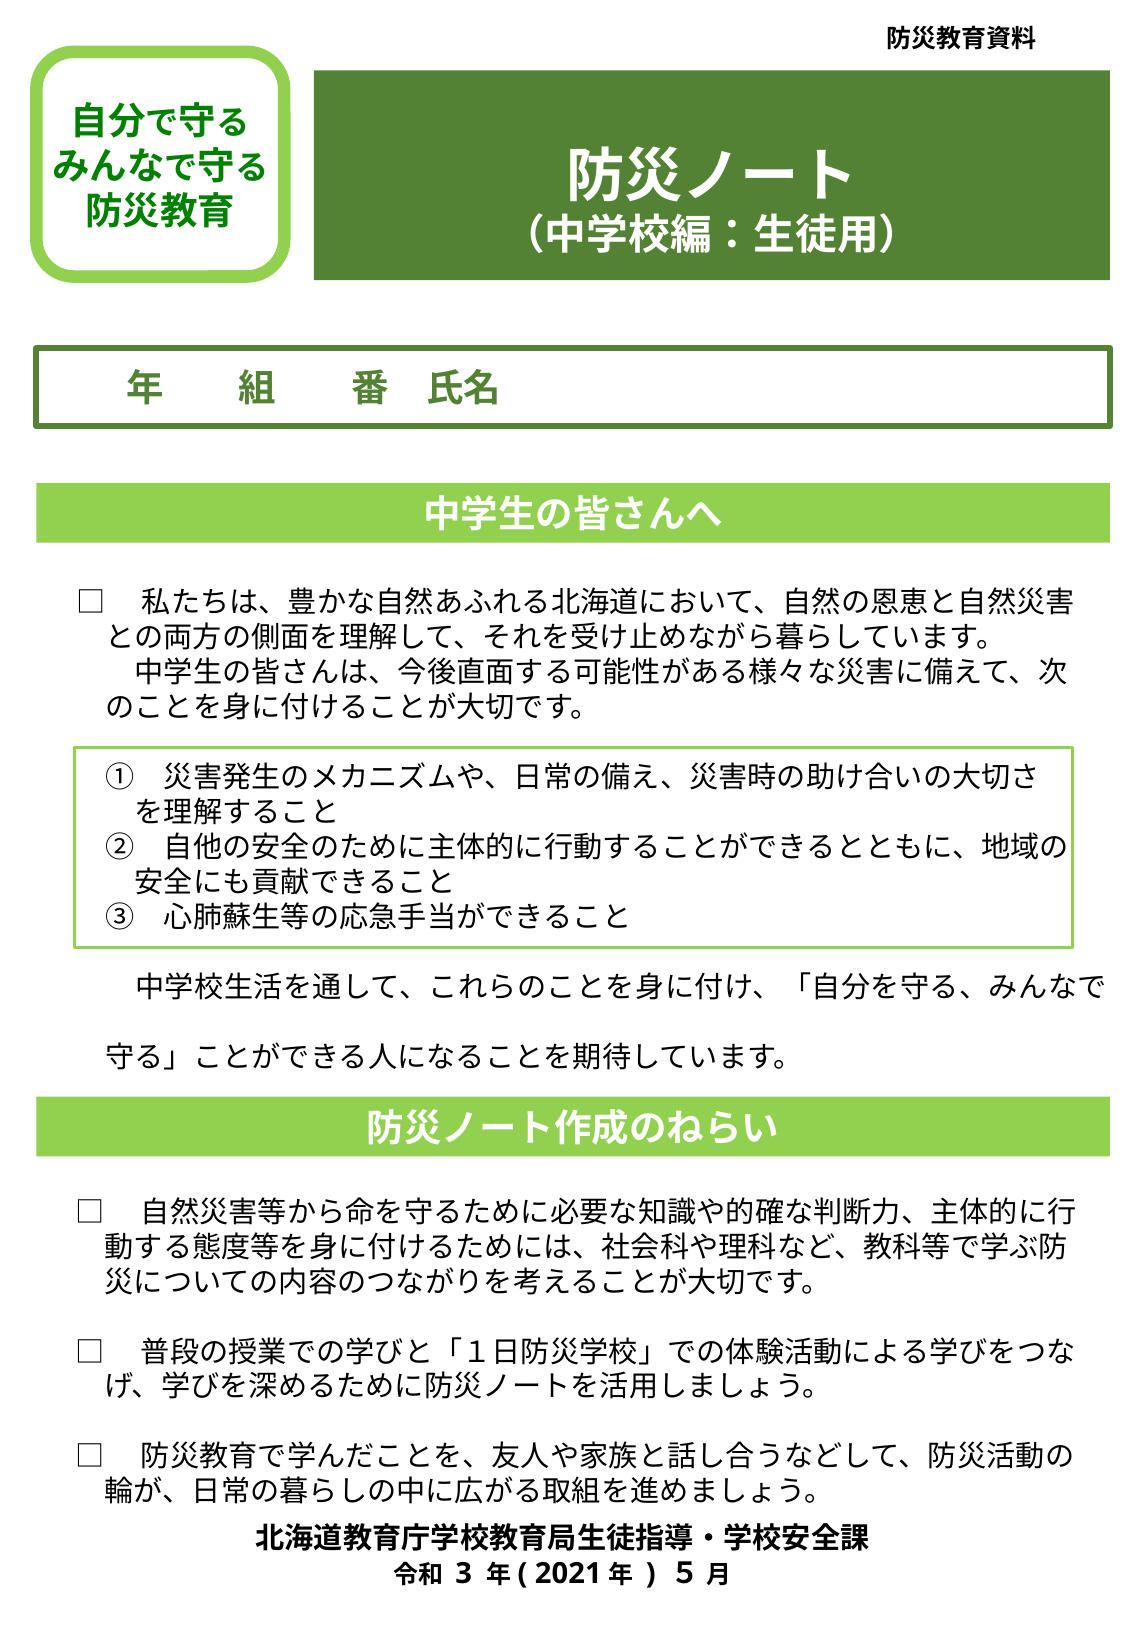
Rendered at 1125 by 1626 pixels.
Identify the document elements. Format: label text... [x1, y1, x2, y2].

text_box 防災ノート （中学校編：生徒用） [313, 70, 1110, 281]
text_box [74, 747, 1073, 948]
text_box □ 自然災害等から命を守るために必要な知識や的確な判断力、主体的に行 動する態度等を身に付けるためには、社会科や理科など、教科等で学ぶ防 災についての内容のつながりを考えることが大切です。 □ 普段の授業での学びと「１日防災学校」での体験活動による学びをつな げ、学びを深めるために防災ノートを活用しましょう。 □ 防災教育で学んだことを、友人や家族と話し合うなどして、防災活動の 輪が、日常の暮らしの中に広がる取組を進めましょう。 [73, 1190, 1111, 1511]
text_box 北海道教育庁学校教育局生徒指導・学校安全課 令和 3 年( 2021年 ) ５ 月 [0, 1511, 1125, 1597]
text_box 自分で守る みんなで守る 防災教育 [35, 50, 286, 278]
text_box 防災教育資料 [812, 10, 1111, 53]
text_box 年 組 番 氏名 [36, 348, 1110, 426]
text_box □ 私たちは、豊かな自然あふれる北海道において、自然の恩恵と自然災害 との両方の側面を理解して、それを受け止めながら暮らしています。 中学生の皆さんは、今後直面する可能性がある様々な災害に備えて、次 のことを身に付けることが大切です。 ① 災害発生のメカニズムや、日常の備え、災害時の助け合いの大切さ を理解すること ② 自他の安全のために主体的に行動することができるとともに、地域の 安全にも貢献できること ③ 心肺蘇生等の応急手当ができること 中学校生活を通して、これらのことを身に付け、「自分を守る、みんなで 守る」ことができる人になることを期待しています。 [73, 580, 1111, 1077]
text_box 中学生の皆さんへ [36, 482, 1110, 543]
text_box 防災ノート作成のねらい [36, 1096, 1110, 1157]
